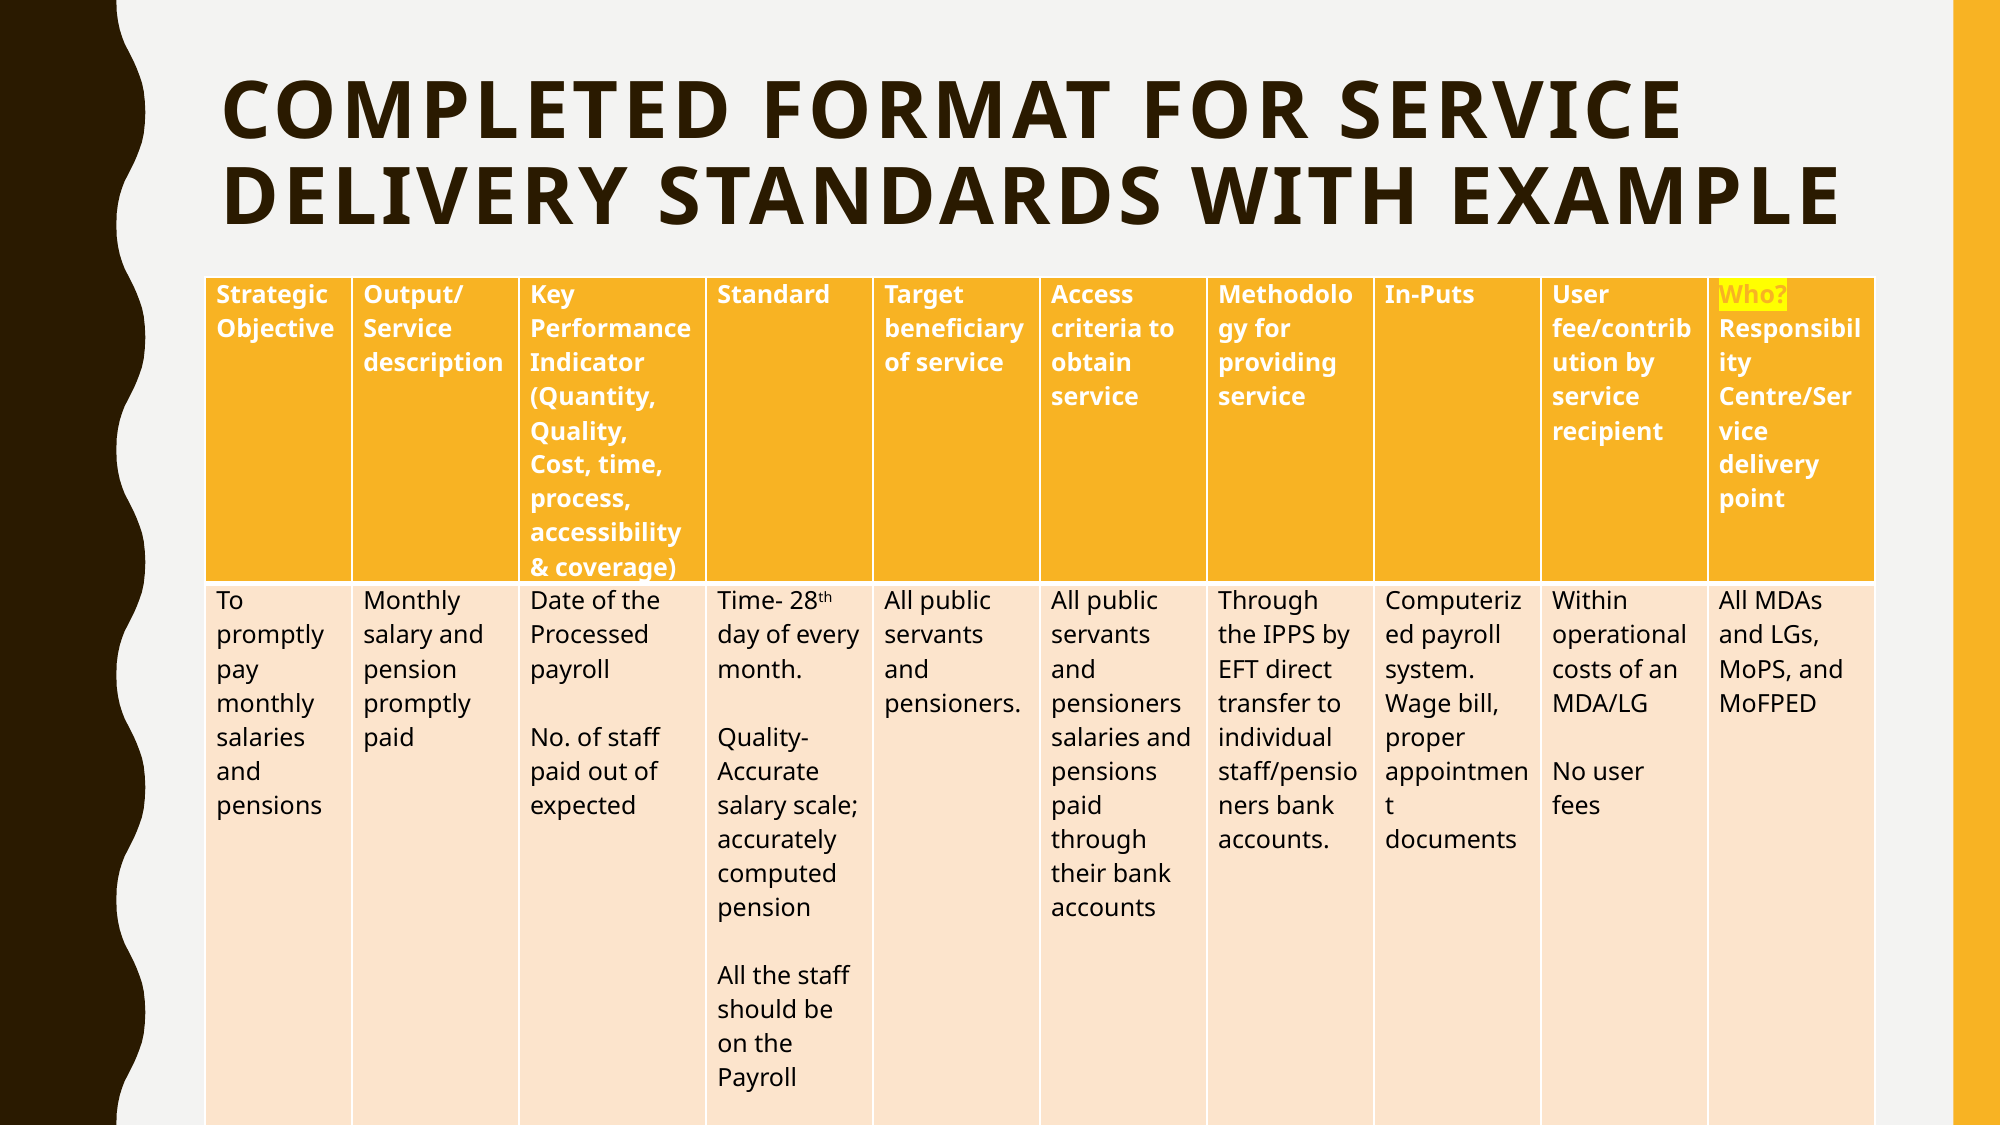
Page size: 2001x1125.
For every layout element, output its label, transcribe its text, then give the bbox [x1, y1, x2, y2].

table_cell All public servants and pensioners. [874, 586, 1039, 1125]
table_header Methodology for providing service [1208, 278, 1373, 581]
table_cell To promptly pay monthly salaries and pensions [206, 586, 351, 1125]
table_cell All public servants and pensioners salaries and pensions paid through their bank accounts [1041, 586, 1206, 1125]
table_header Target beneficiary of service [874, 278, 1039, 581]
table_header Strategic Objective [206, 278, 351, 581]
table_cell Within operational costs of an MDA/LG No user fees [1542, 586, 1707, 1125]
table_header Standard [707, 278, 872, 581]
table_cell All MDAs and LGs, MoPS, and MoFPED [1709, 586, 1874, 1125]
table_header Who? Responsibility Centre/Service delivery point [1709, 278, 1874, 581]
table_cell Through the IPPS by EFT direct transfer to individual staff/pensioners bank accounts. [1208, 586, 1373, 1125]
table_header Output/Service description [353, 278, 518, 581]
table_header Access criteria to obtain service [1041, 278, 1206, 581]
table_cell Date of the Processed payroll No. of staff paid out of expected [520, 586, 705, 1125]
table_cell Time- 28th day of every month. Quality- Accurate salary scale; accurately computed pension All the staff should be on the Payroll [707, 586, 872, 1125]
table_header User fee/contribution by service recipient [1542, 278, 1707, 581]
table_header Key Performance Indicator (Quantity, Quality, Cost, time, process, accessibility & coverage) [520, 278, 705, 581]
table_cell Monthly salary and pension promptly paid [353, 586, 518, 1125]
table_cell Computerized payroll system. Wage bill, proper appointment documents [1375, 586, 1540, 1125]
table_header In-Puts [1375, 278, 1540, 581]
title COMPLETED FORMAT FOR SERVICE DELIVERY STANDARDS WITH EXAMPLE [205, 62, 1875, 276]
